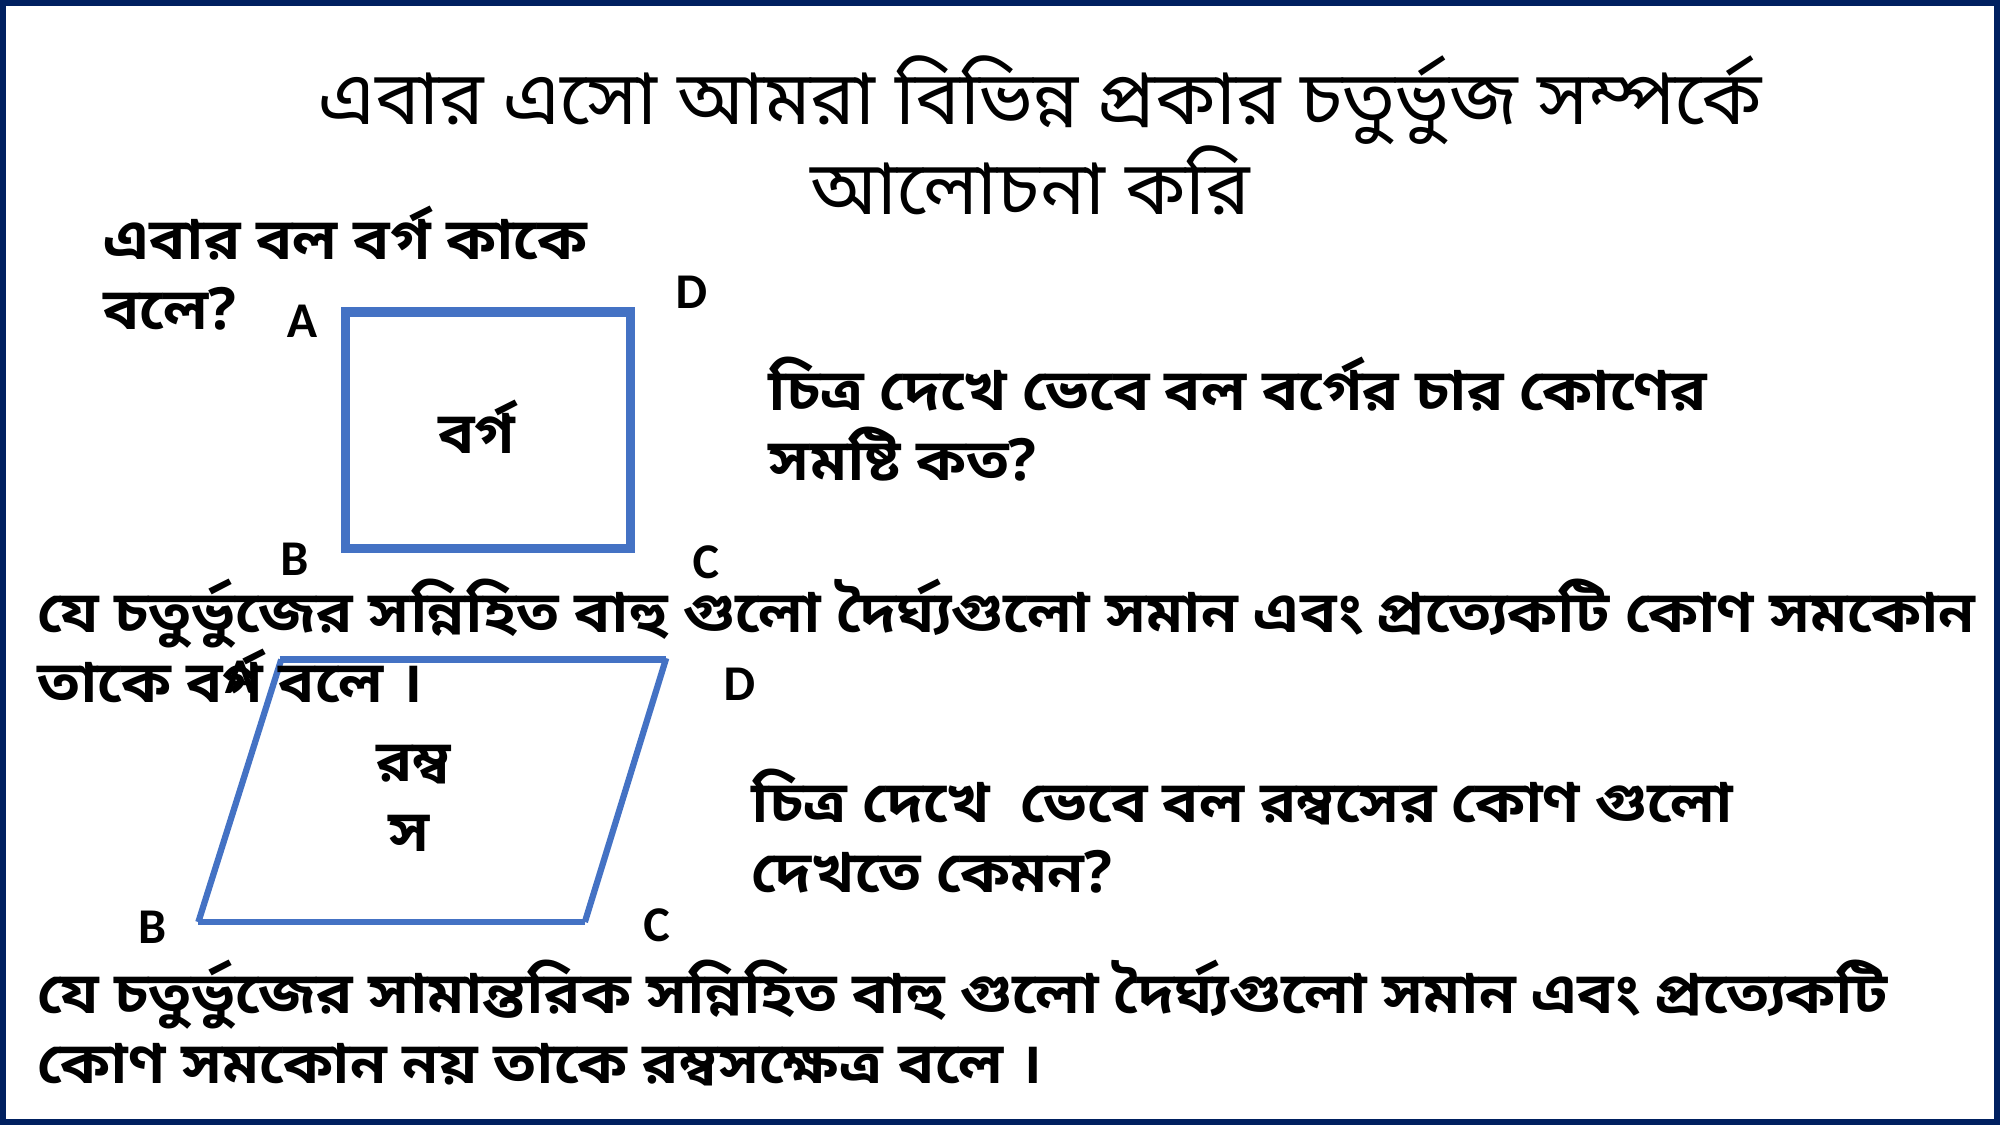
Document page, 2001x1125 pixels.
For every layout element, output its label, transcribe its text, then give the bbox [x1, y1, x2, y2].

text_box চিত্র দেখে ভেবে বল রম্বসের কোণ গুলো দেখতে কেমন? [736, 756, 1840, 912]
text_box B [104, 885, 201, 961]
text_box [0, 0, 2000, 1125]
text_box D [691, 643, 788, 718]
text_box বর্গ [400, 387, 564, 473]
text_box A [191, 635, 288, 711]
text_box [198, 658, 667, 923]
text_box চিত্র দেখে ভেবে বল বর্গের চার কোণের সমষ্টি কত? [753, 344, 1772, 500]
text_box C [608, 883, 705, 959]
text_box [345, 349, 632, 550]
text_box D [643, 250, 740, 326]
text_box এবার এসো আমরা বিভিন্ন প্রকার চতুর্ভুজ সম্পর্কে আলোচনা করি [240, 41, 1840, 237]
text_box এবার বল বর্গ কাকে বলে? [88, 194, 667, 349]
text_box C [657, 520, 754, 596]
text_box A [253, 279, 350, 355]
text_box যে চতুর্ভুজের সন্নিহিত বাহু গুলো দৈর্ঘ্যগুলো সমান এবং প্রত্যেকটি কোণ সমকোন তাকে বর্গ বলে । [22, 567, 1997, 722]
text_box যে চতুর্ভুজের সামান্তরিক সন্নিহিত বাহু গুলো দৈর্ঘ্যগুলো সমান এবং প্রত্যেকটি কোণ সমকোন নয় তাকে রম্বসক্ষেত্র বলে । [22, 948, 1978, 1103]
text_box B [246, 518, 343, 594]
